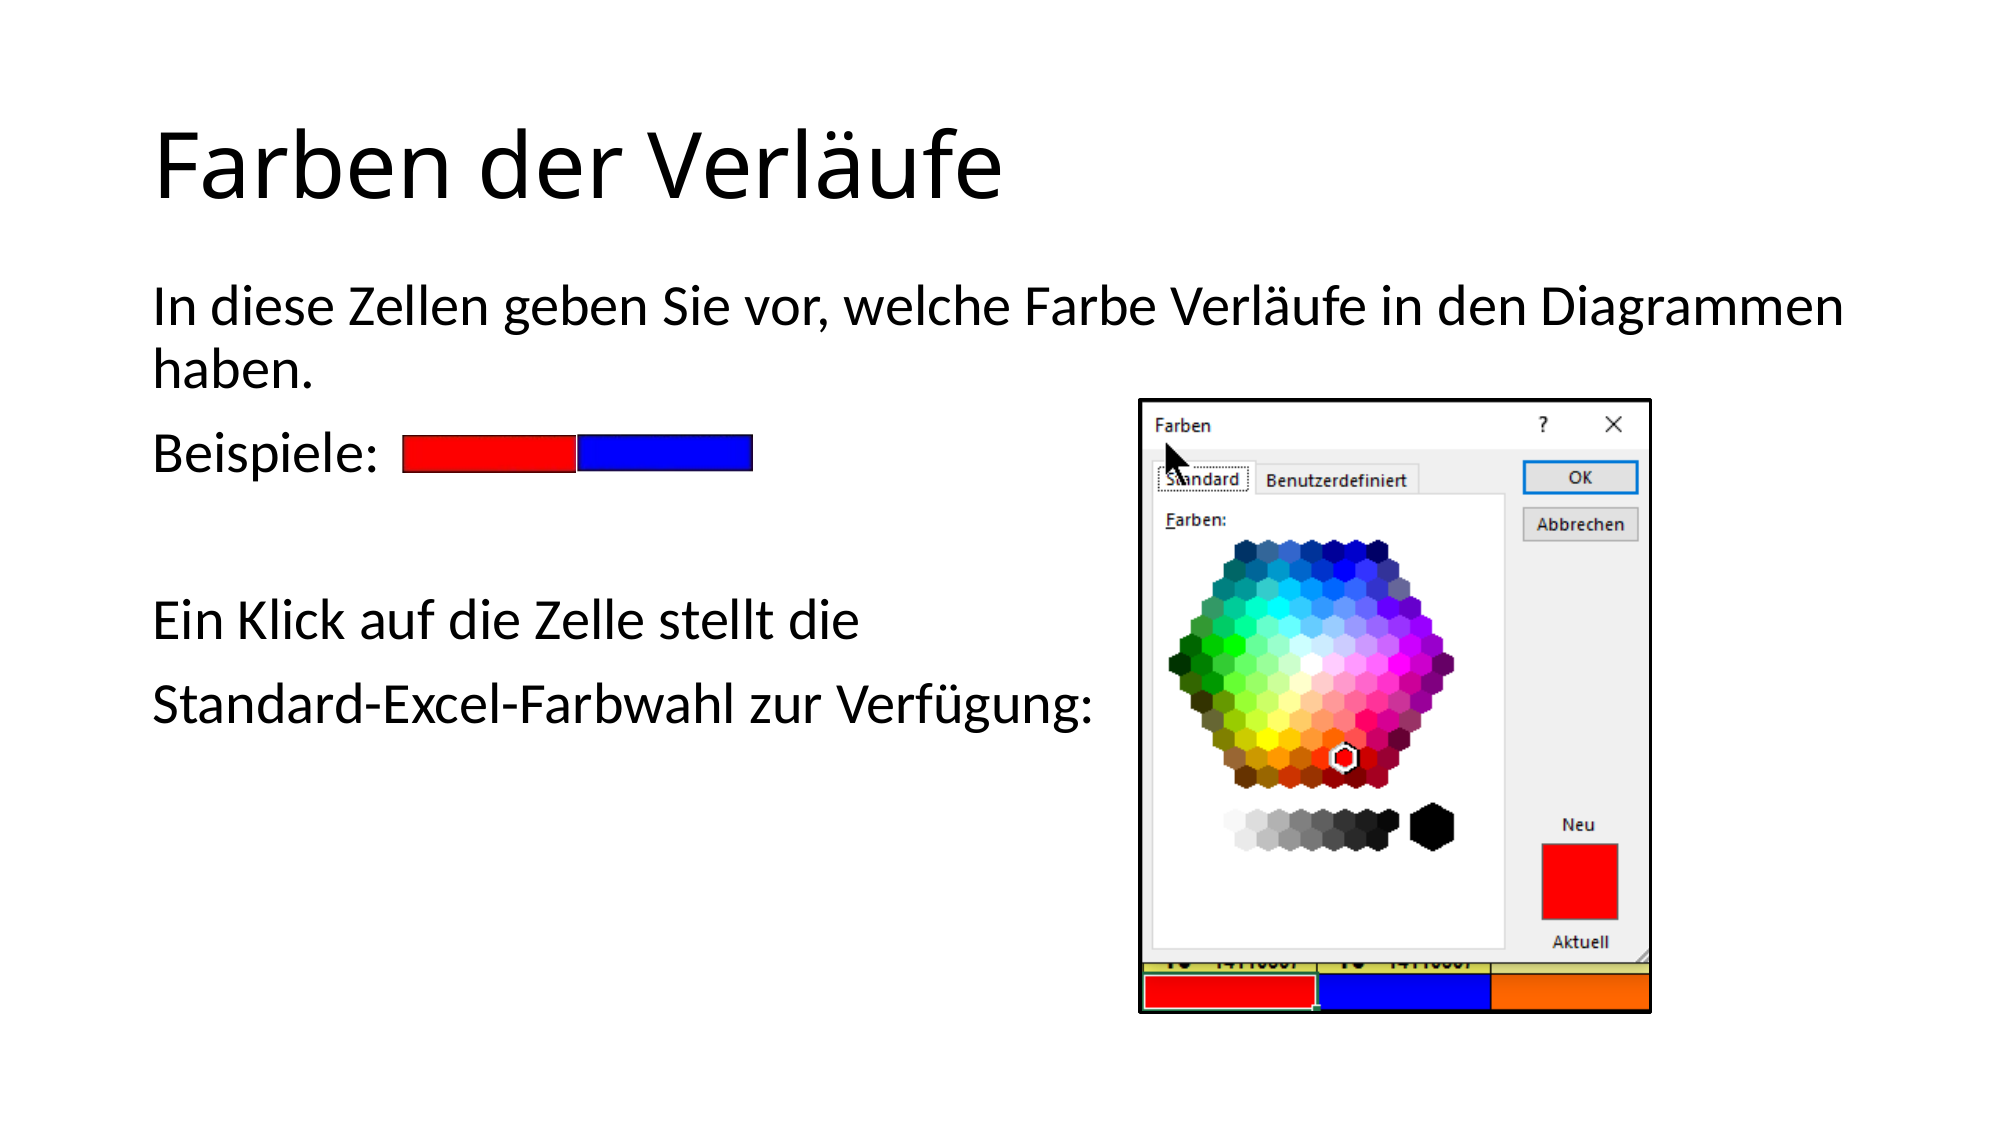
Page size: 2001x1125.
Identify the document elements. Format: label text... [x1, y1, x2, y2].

picture [401, 433, 753, 473]
text_box [137, 209, 1893, 1035]
picture [1141, 401, 1650, 1011]
title Farben der Verläufe [137, 59, 1863, 209]
